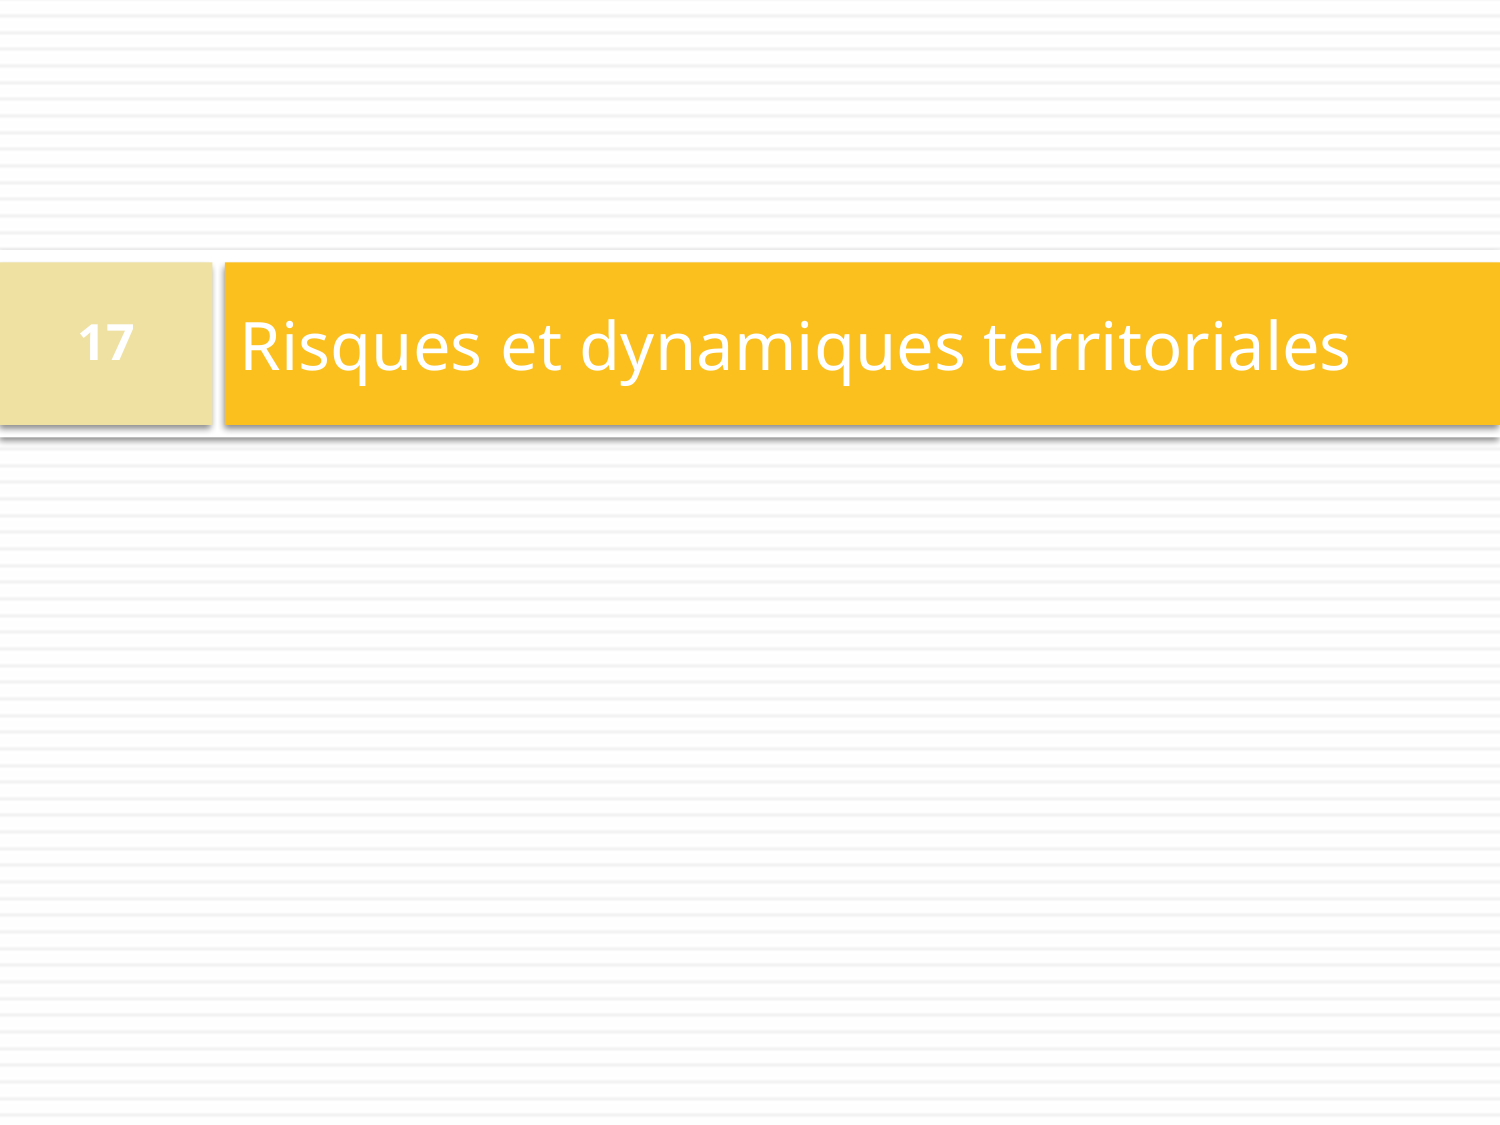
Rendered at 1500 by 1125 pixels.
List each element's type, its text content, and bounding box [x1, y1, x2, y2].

slide_number 17 [0, 287, 213, 403]
title Risques et dynamiques territoriales [225, 262, 1475, 425]
